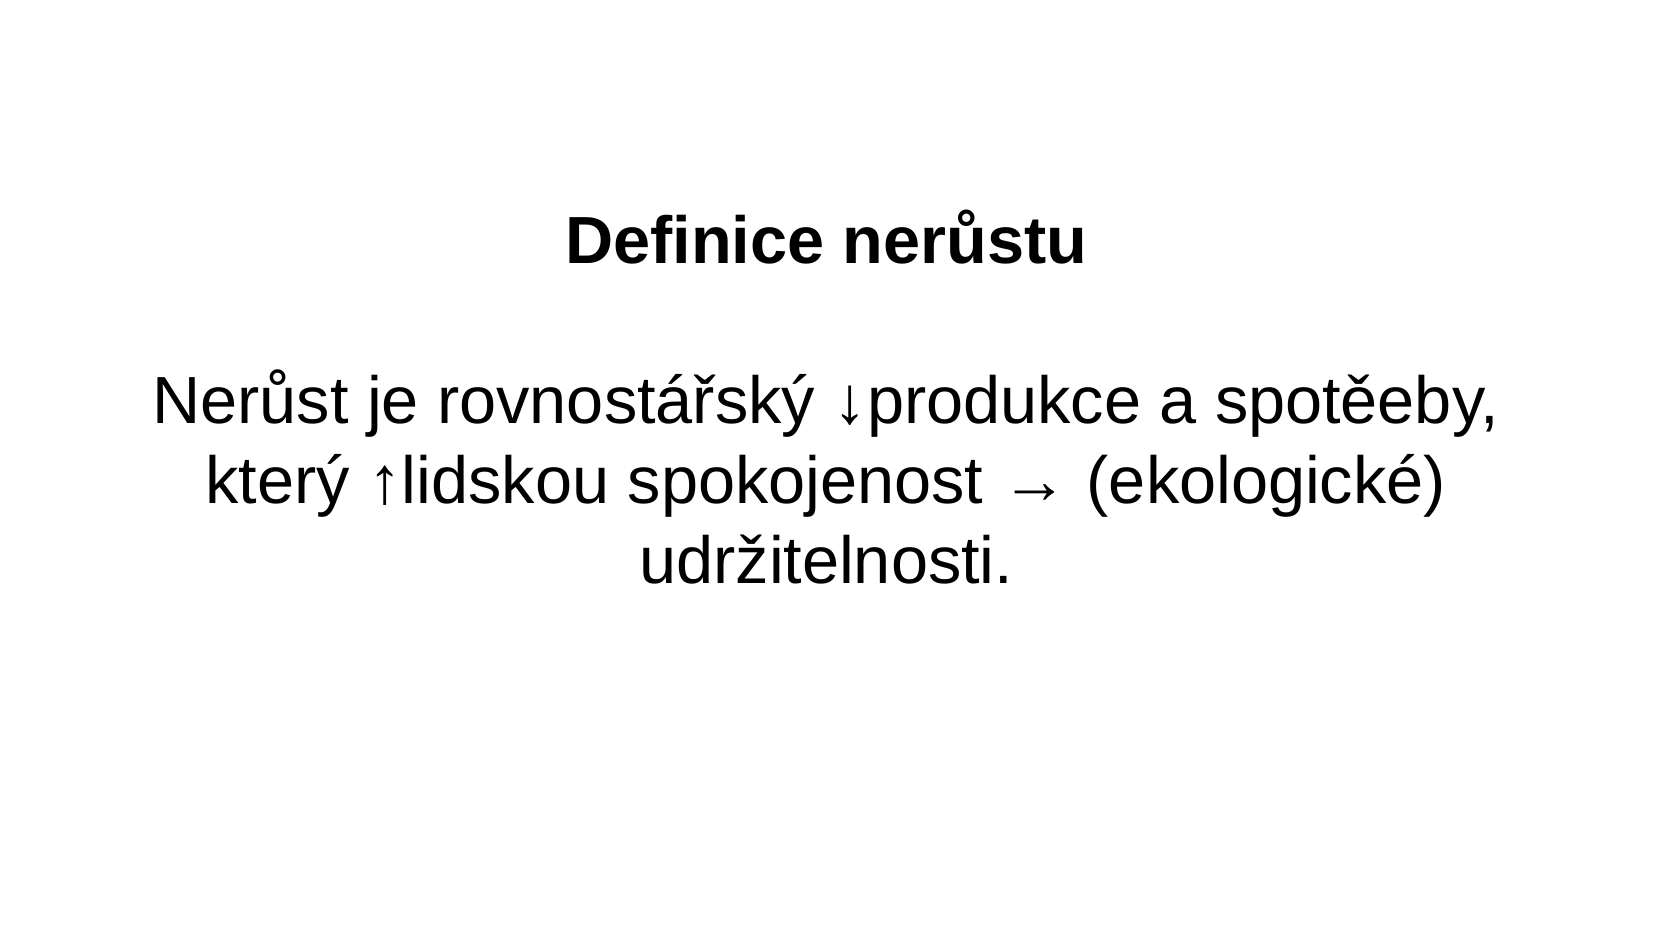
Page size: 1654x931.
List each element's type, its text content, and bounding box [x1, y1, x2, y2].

text_box Definice nerůstu Nerůst je rovnostářský ↓produkce a spotěeby, který ↑lidskou spokojenost → (ekologické) udržitelnosti. [82, 37, 1571, 757]
